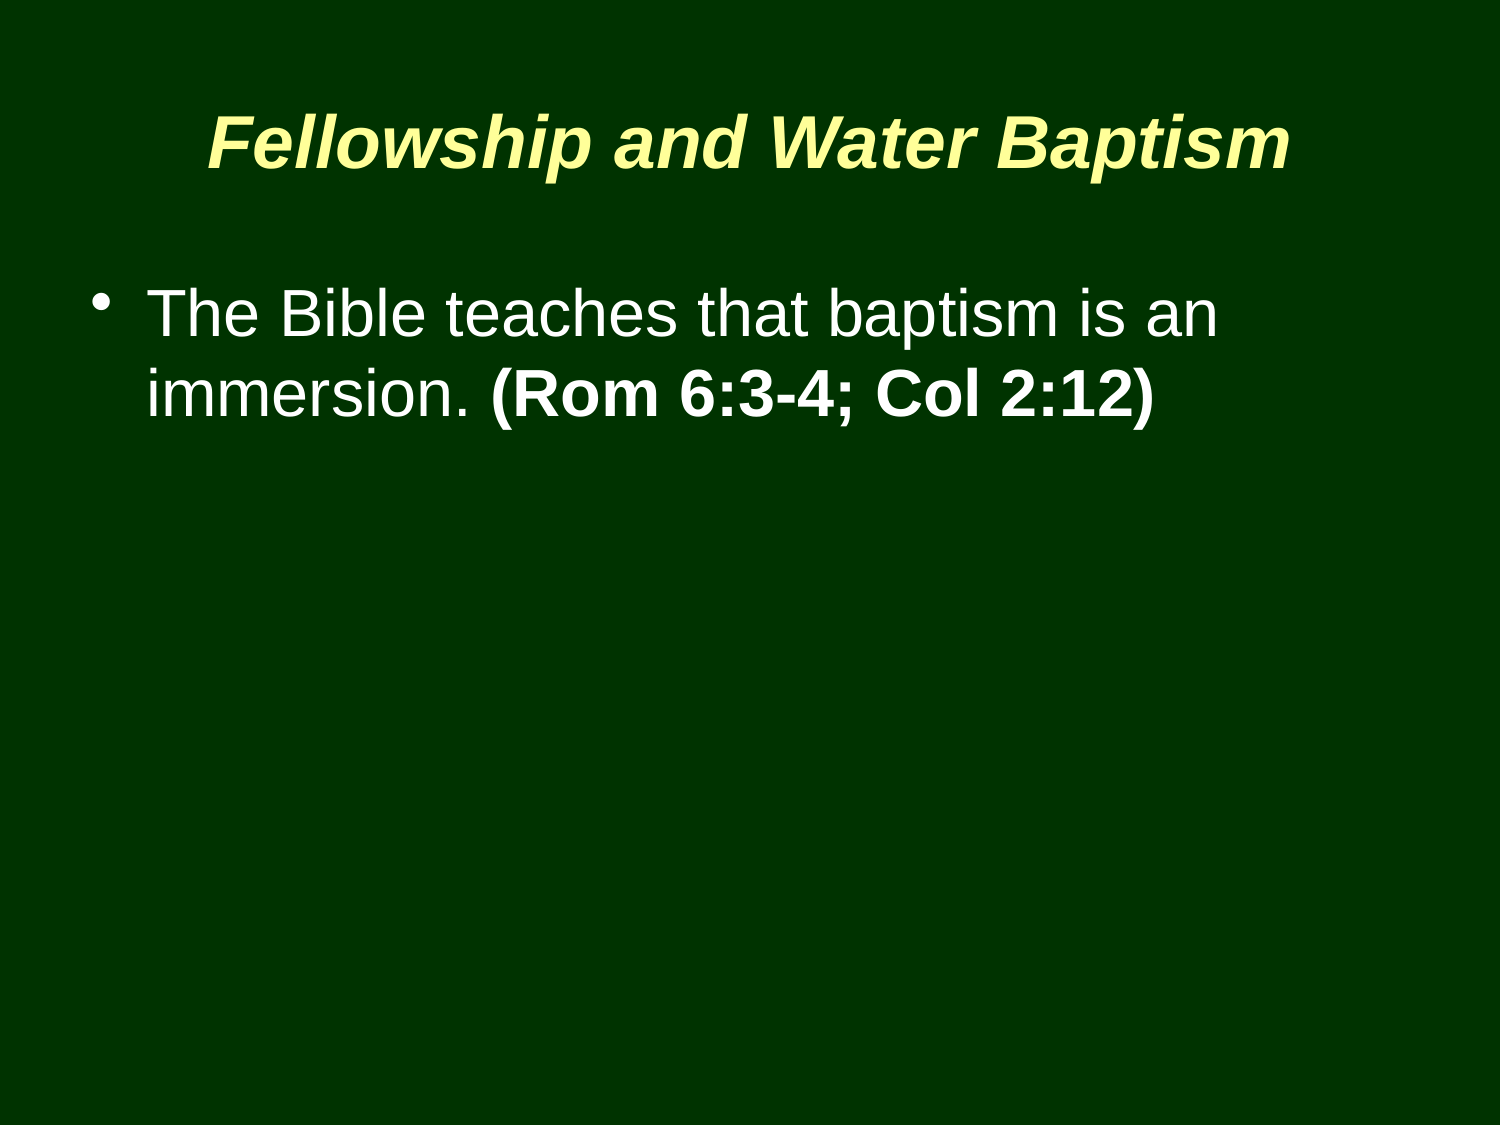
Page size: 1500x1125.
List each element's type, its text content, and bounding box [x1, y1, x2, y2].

list The Bible teaches that baptism is an immersion. (Rom 6:3-4; Col 2:12) [75, 262, 1425, 1005]
title Fellowship and Water Baptism [75, 45, 1425, 233]
